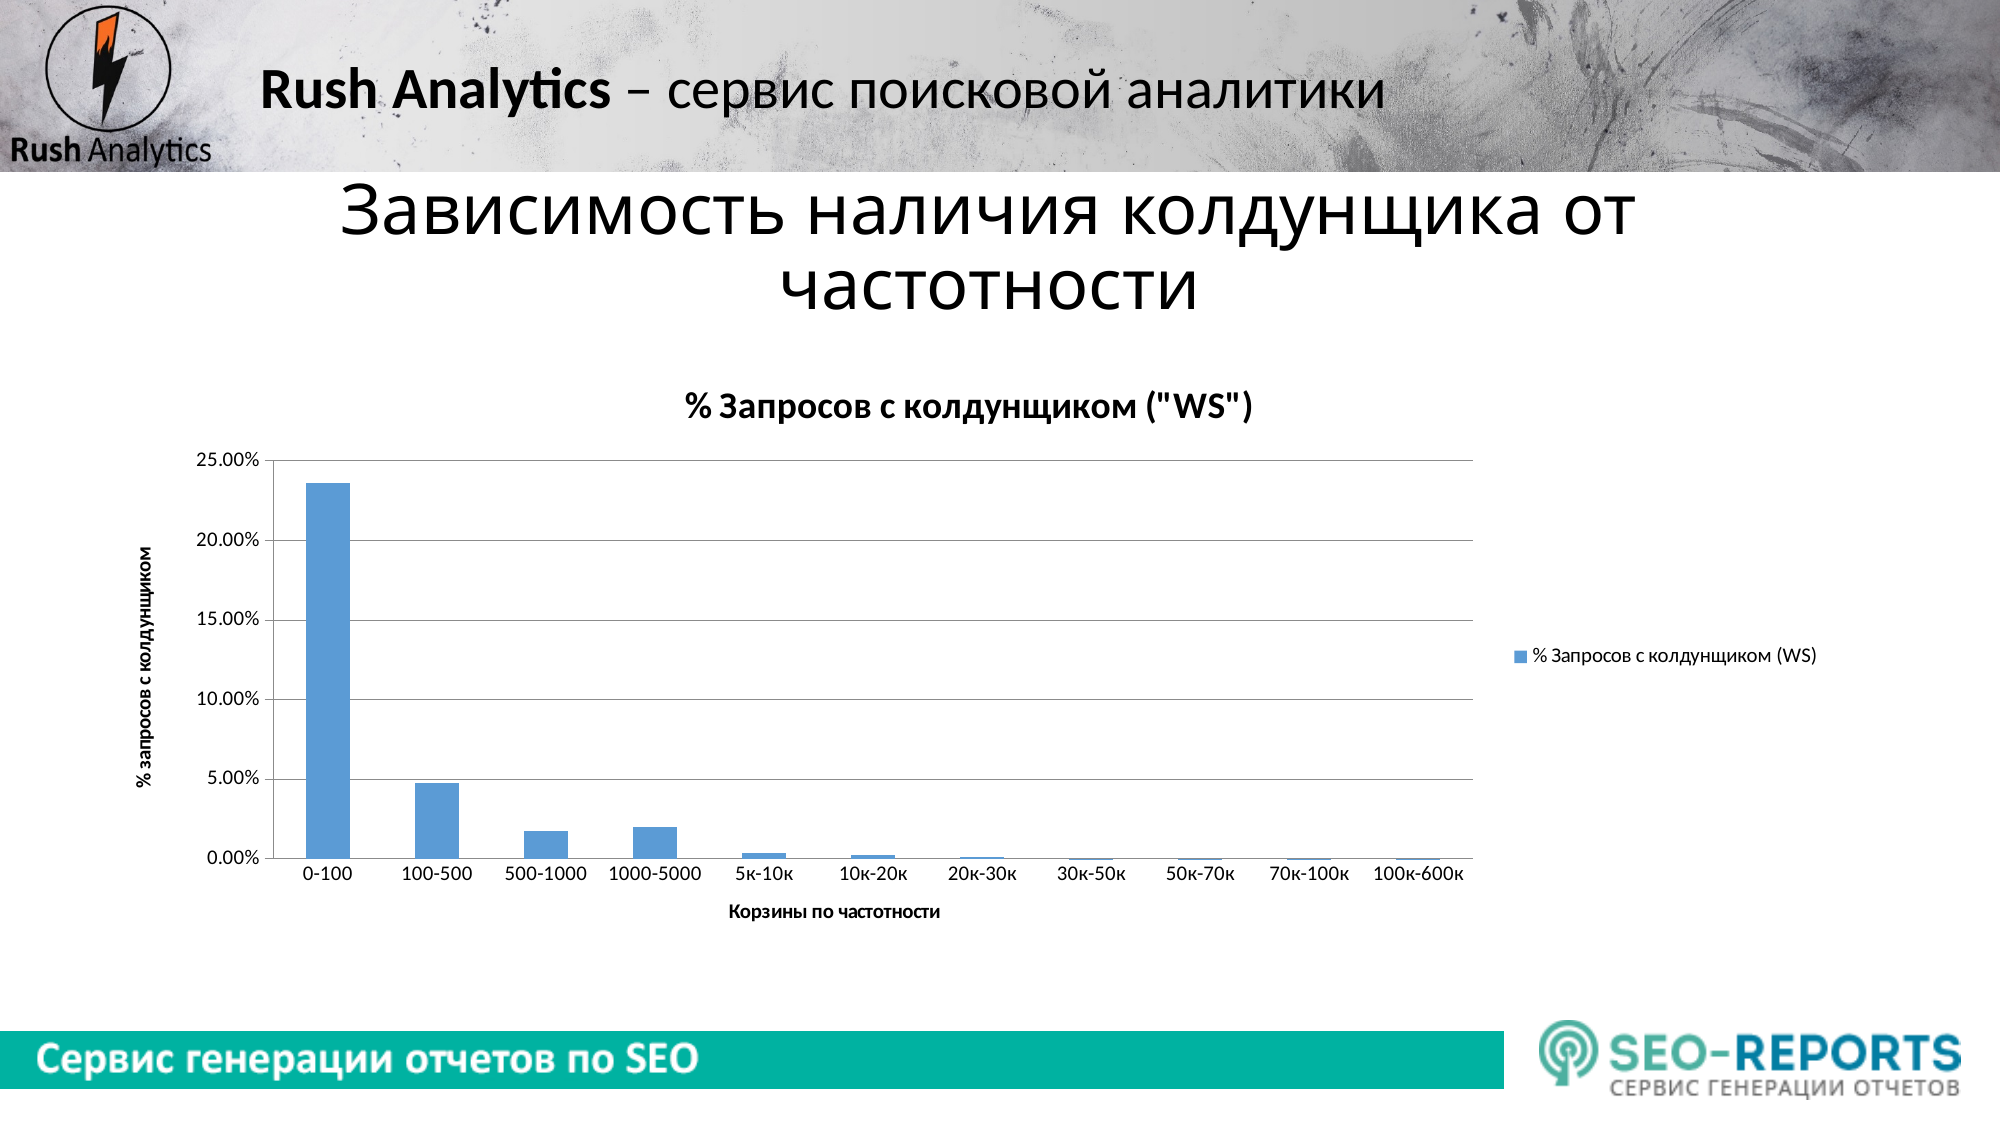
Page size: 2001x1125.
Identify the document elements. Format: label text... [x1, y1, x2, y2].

picture [0, 0, 2000, 172]
picture [0, 1031, 1504, 1089]
picture [1539, 1020, 1961, 1100]
text_box Зависимость наличия колдунщика от частотности [127, 172, 1853, 333]
chart [101, 358, 1837, 955]
